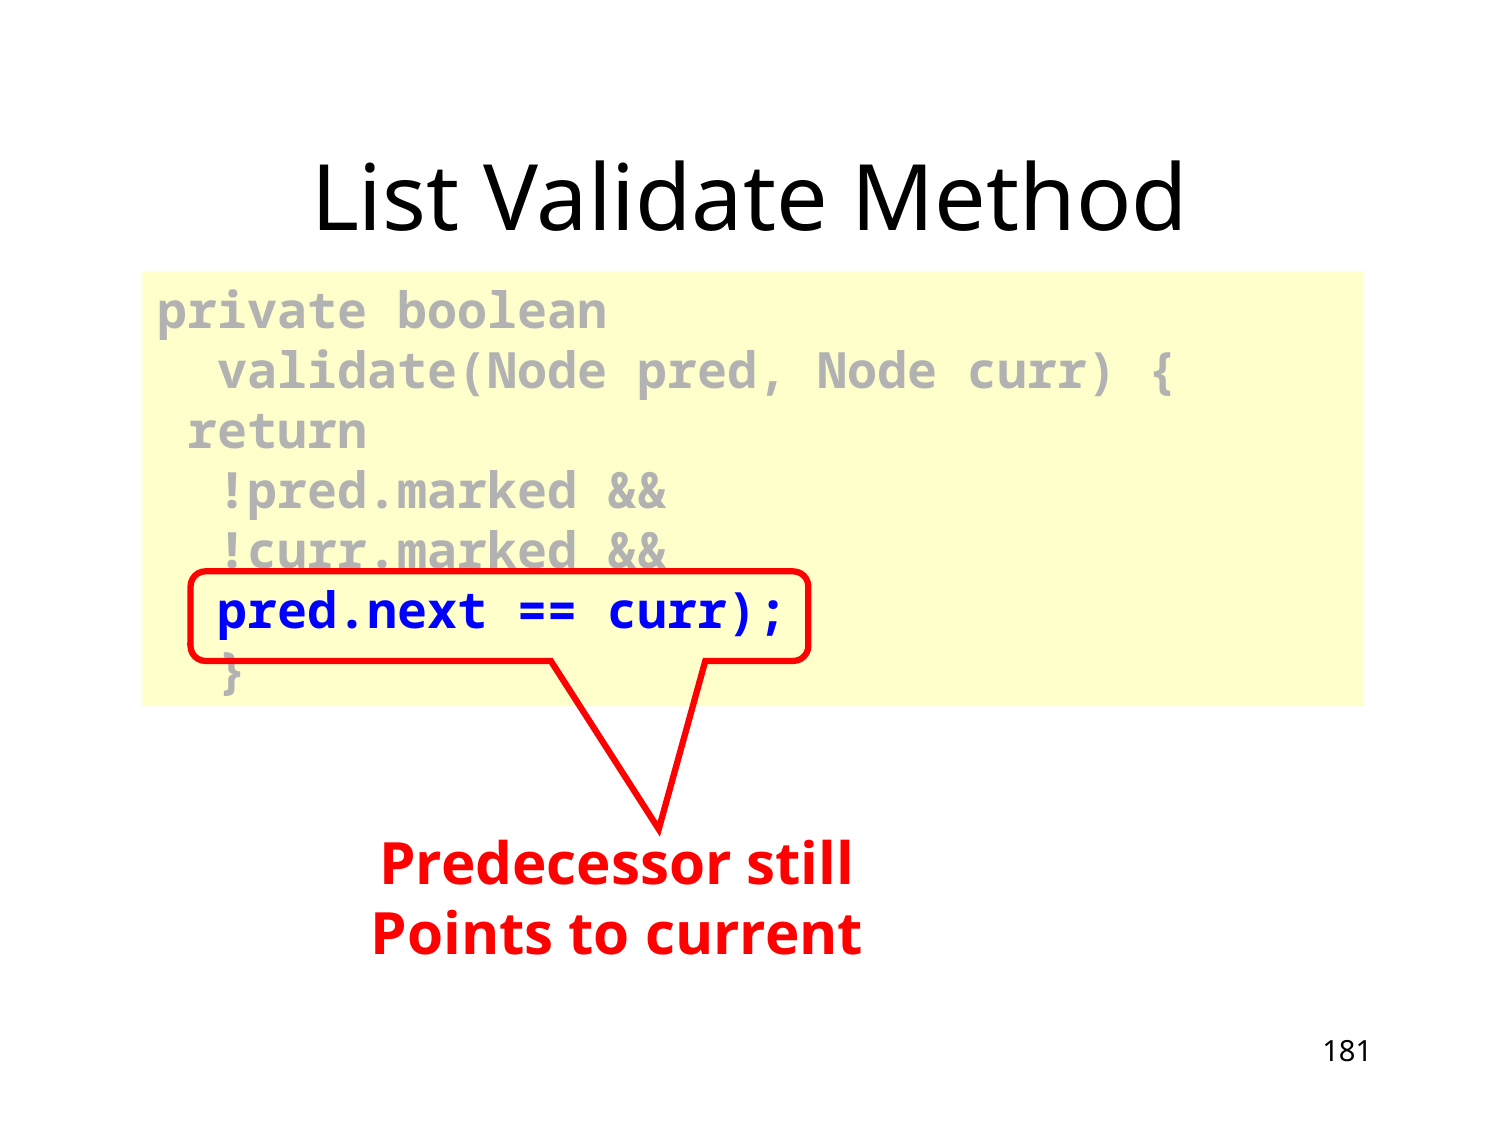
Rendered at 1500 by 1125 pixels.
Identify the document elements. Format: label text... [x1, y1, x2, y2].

text_box private boolean validate(Node pred, Node curr) { return !pred.marked && !curr.marked && pred.next == curr); } [142, 288, 1364, 707]
text_box Predecessor still Points to current [229, 818, 1005, 974]
title List Validate Method [112, 99, 1388, 288]
text_box [190, 571, 809, 818]
slide_number 181 [1074, 1024, 1388, 1101]
